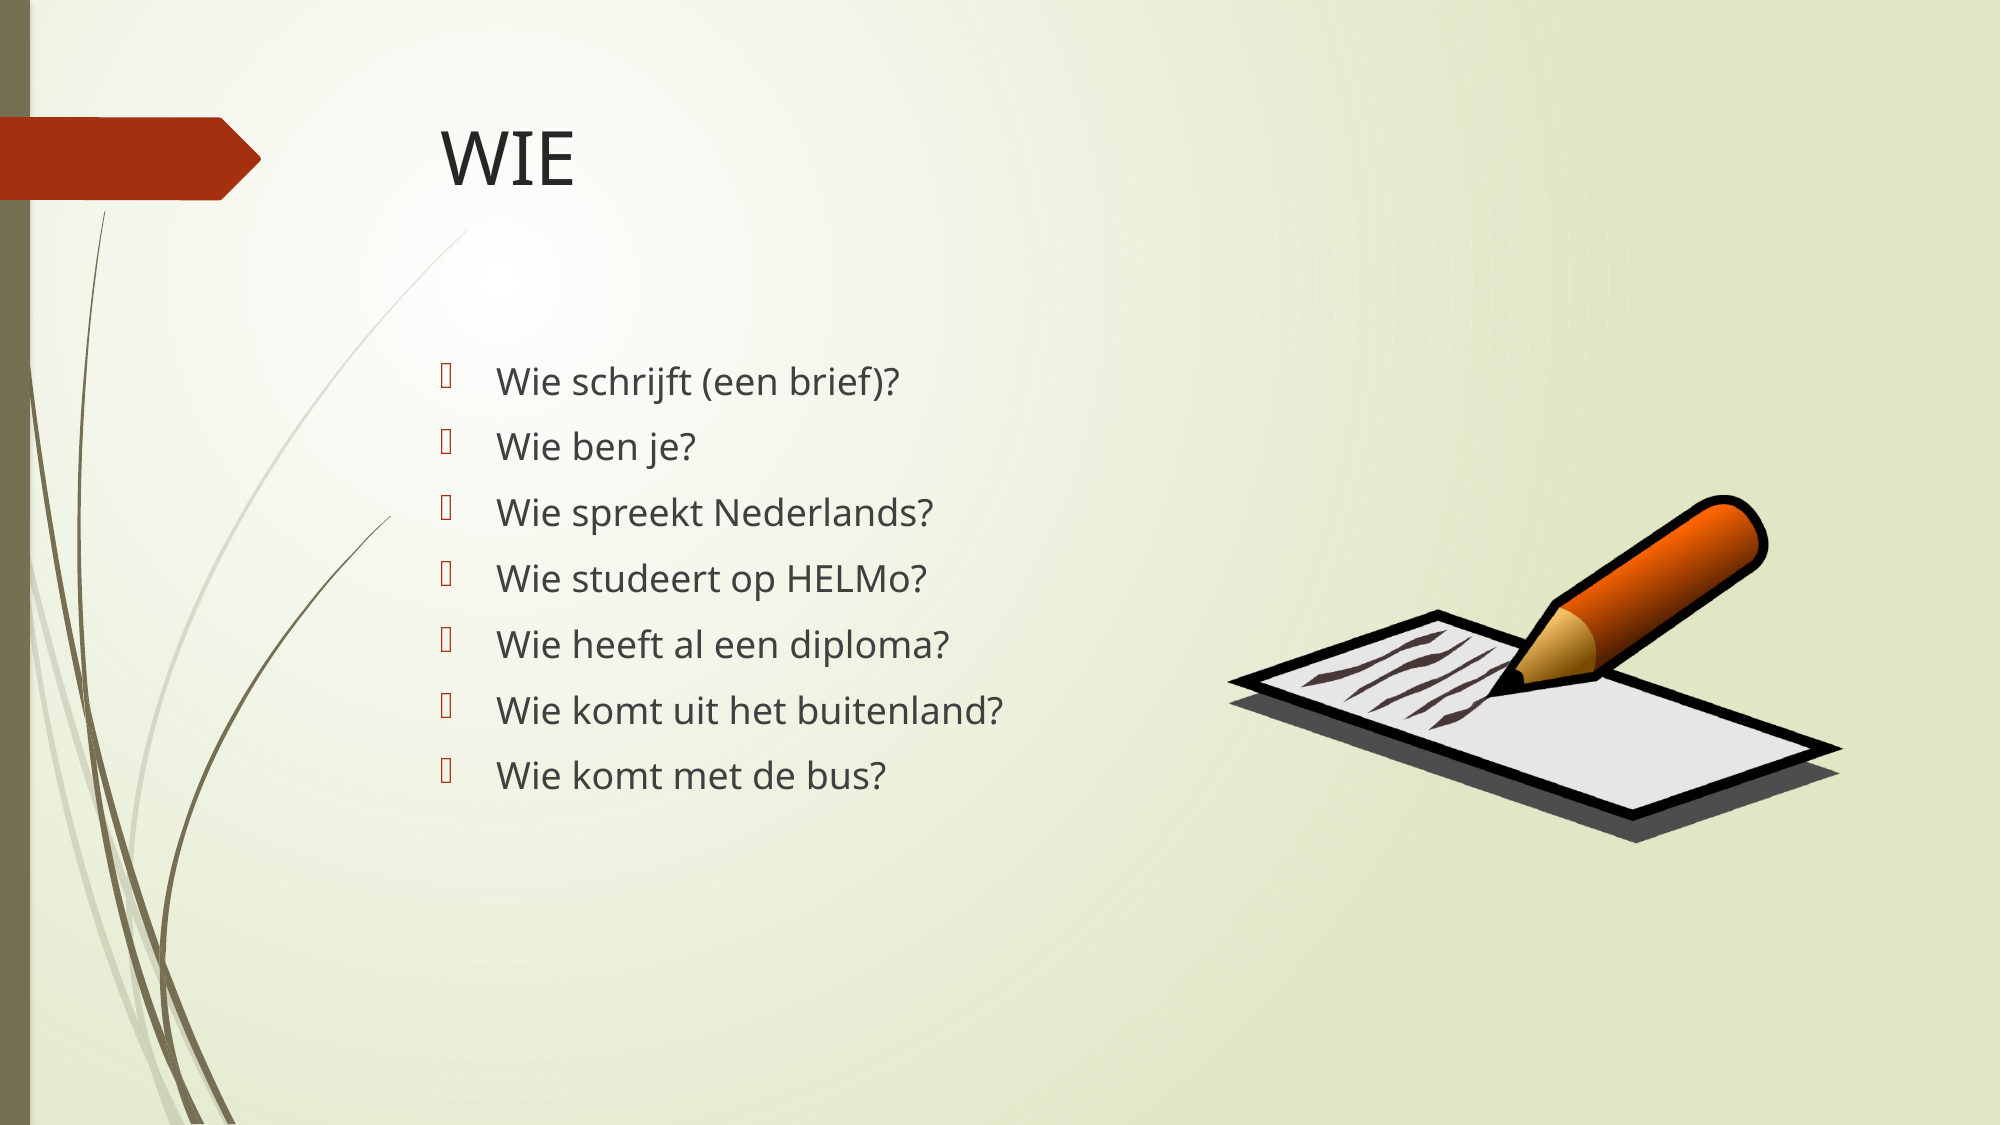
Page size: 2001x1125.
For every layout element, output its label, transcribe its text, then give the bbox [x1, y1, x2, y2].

list Wie schrijft (een brief)? Wie ben je? Wie spreekt Nederlands? Wie studeert op HELMo? Wie heeft al een diploma? Wie komt uit het buitenland? Wie komt met de bus? [424, 350, 1133, 970]
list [1223, 348, 1844, 969]
title WIE [425, 102, 1888, 313]
